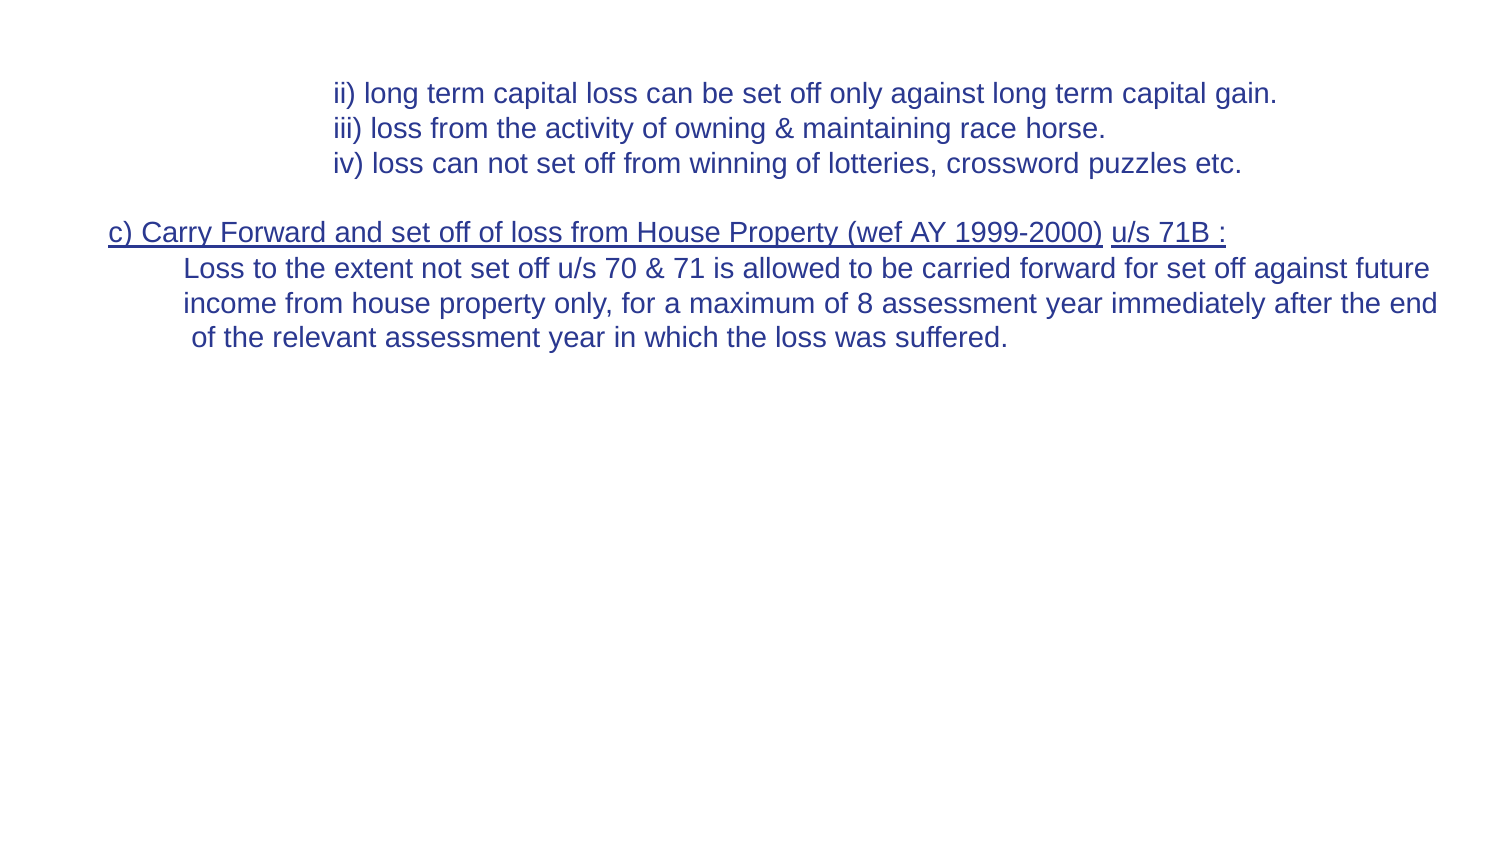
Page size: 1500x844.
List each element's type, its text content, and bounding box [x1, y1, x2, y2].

text_box long term capital loss can be set off only against long term capital gain. loss from the activity of owning & maintaining race horse. loss can not set off from winning of lotteries, crossword puzzles etc. c) Carry Forward and set off of loss from House Property (wef AY 1999-2000) u/s 71B : Loss to the extent not set off u/s 70 & 71 is allowed to be carried forward for set off against future income from house property only, for a maximum of 8 assessment year immediately after the end of the relevant assessment year in which the loss was suffered. [106, 73, 1439, 354]
